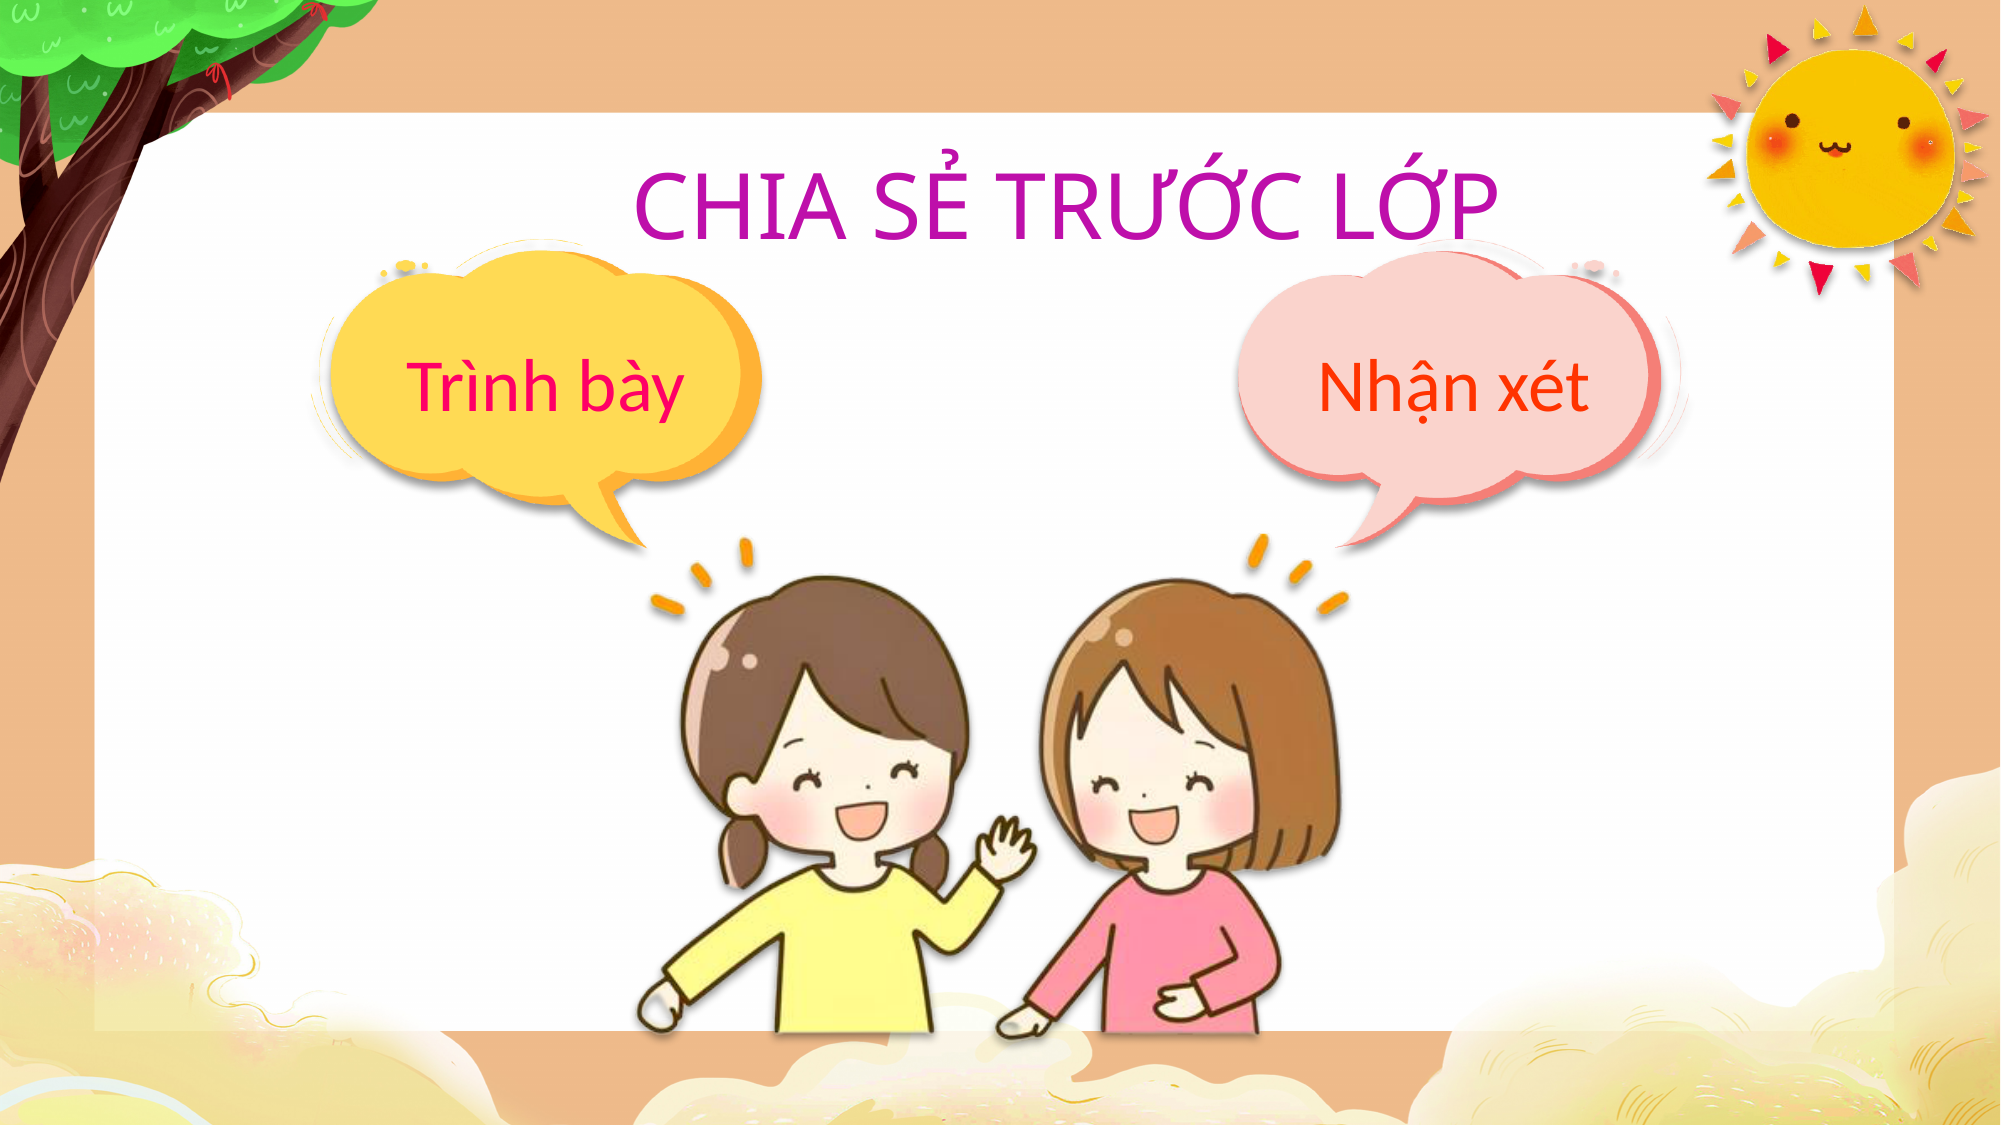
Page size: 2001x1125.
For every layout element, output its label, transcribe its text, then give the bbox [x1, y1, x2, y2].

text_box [1209, 235, 1699, 563]
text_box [300, 235, 792, 563]
text_box CHIA SẺ TRƯỚC LỚP [262, 140, 1689, 265]
picture [0, 0, 2001, 1125]
